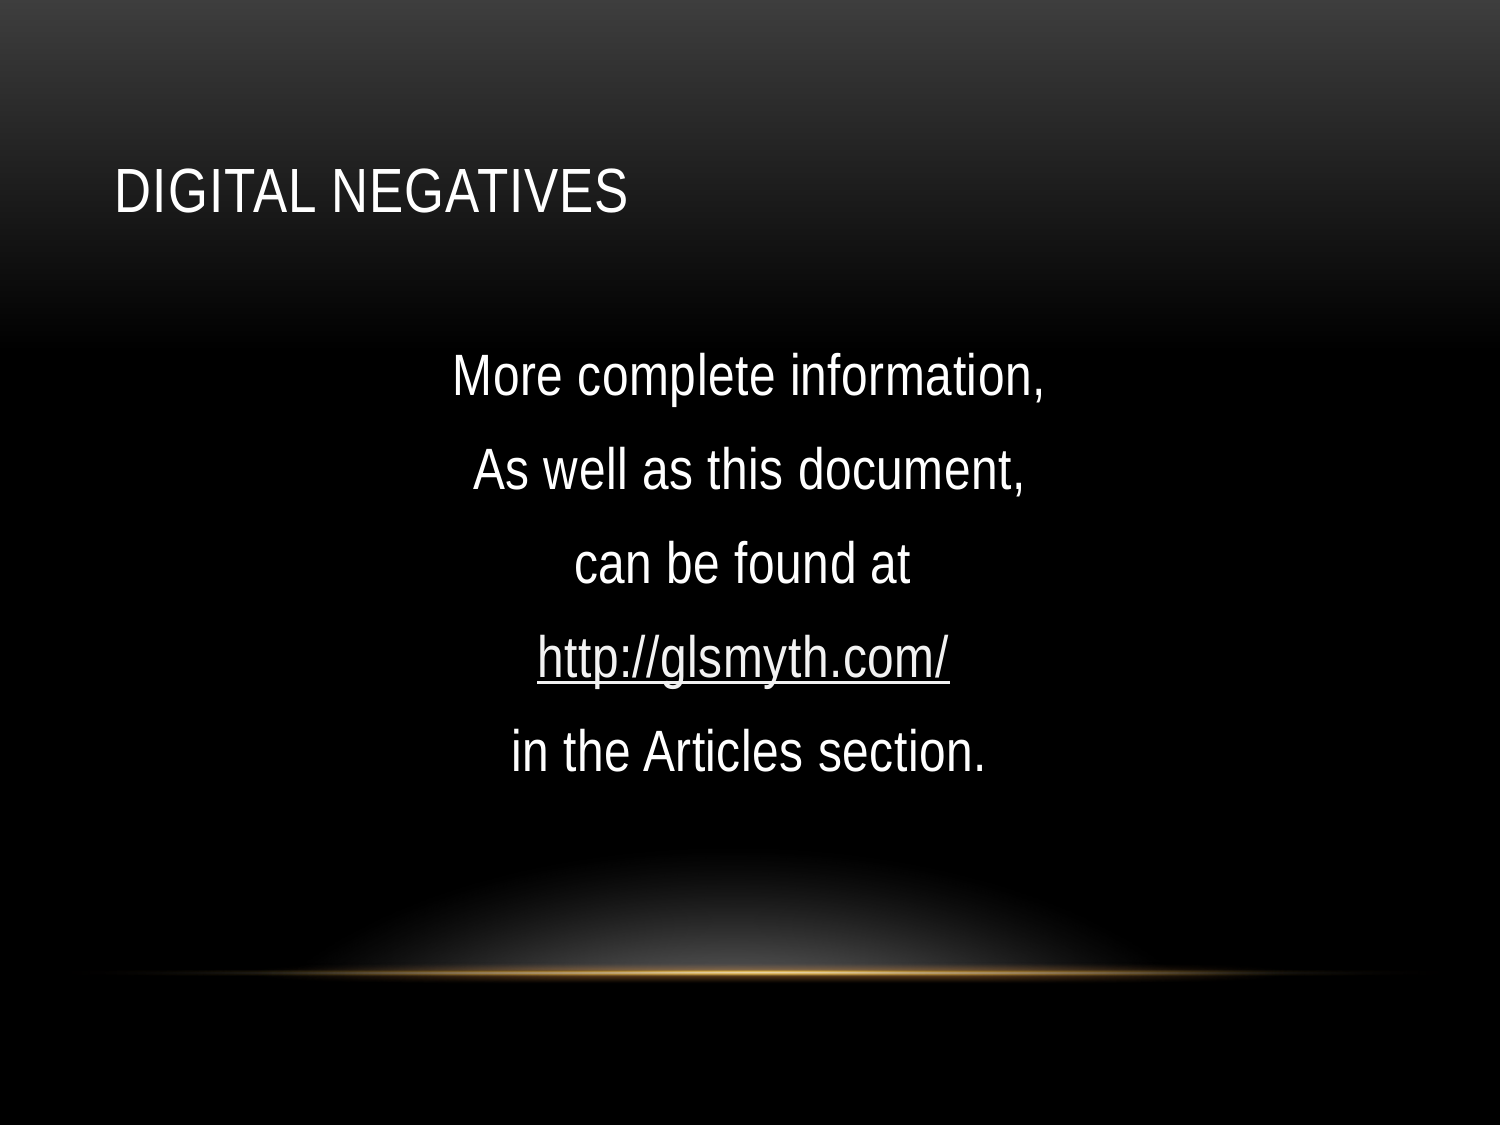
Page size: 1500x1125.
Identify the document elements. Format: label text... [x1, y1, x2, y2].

title Digital Negatives [99, 45, 1400, 233]
picture [0, 0, 1500, 1125]
list More complete information, As well as this document, can be found at http://glsmyth.com/ in the Articles section. [99, 262, 1400, 938]
